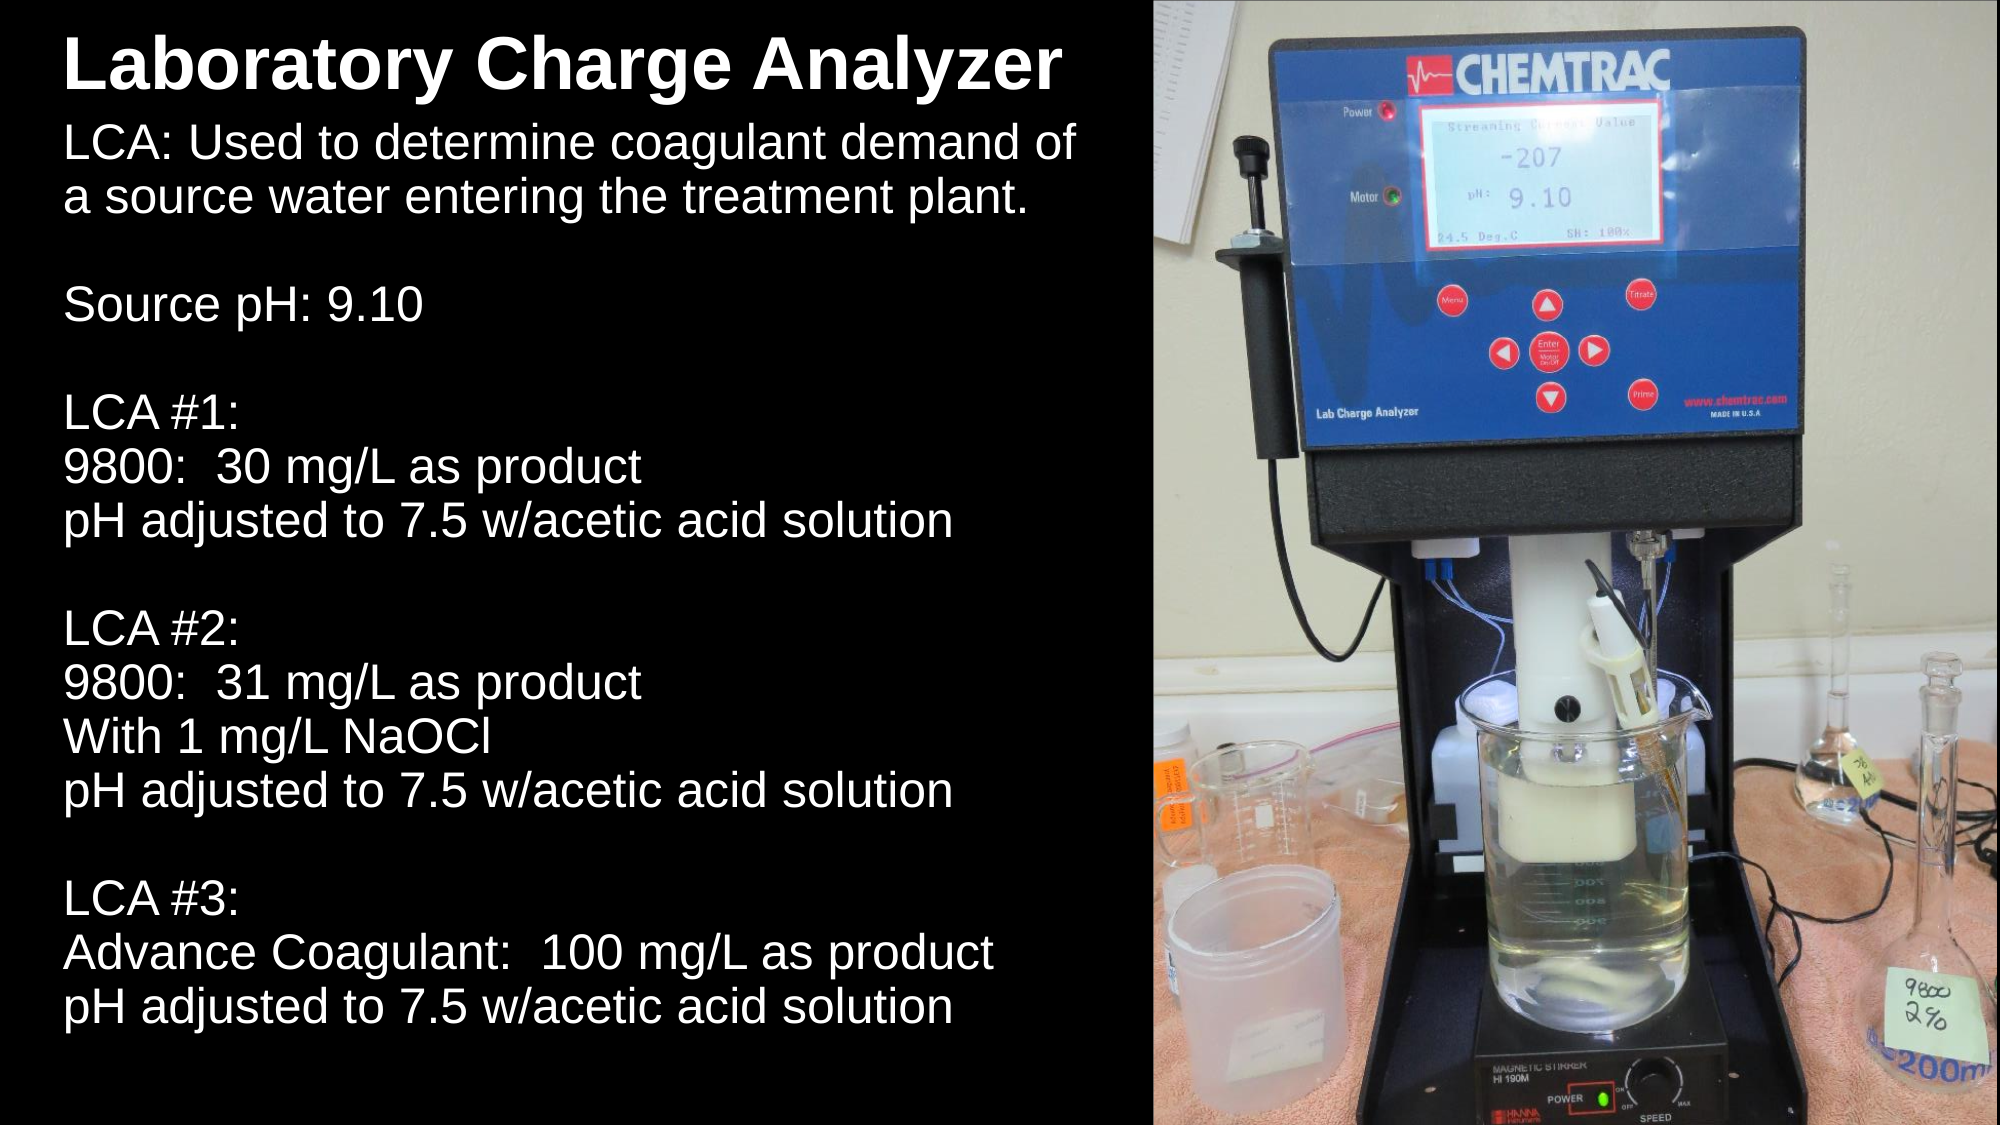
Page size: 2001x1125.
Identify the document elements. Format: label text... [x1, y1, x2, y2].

picture [1012, 1, 2000, 1124]
list LCA: Used to determine coagulant demand of a source water entering the treatment plant. Source pH: 9.10 LCA #1: 9800: 30 mg/L as product pH adjusted to 7.5 w/acetic acid solution LCA #2: 9800: 31 mg/L as product With 1 mg/L NaOCl pH adjusted to 7.5 w/acetic acid solution LCA #3: Advance Coagulant: 100 mg/L as product pH adjusted to 7.5 w/acetic acid solution [47, 109, 1132, 1091]
title Laboratory Charge Analyzer [47, 10, 1153, 121]
